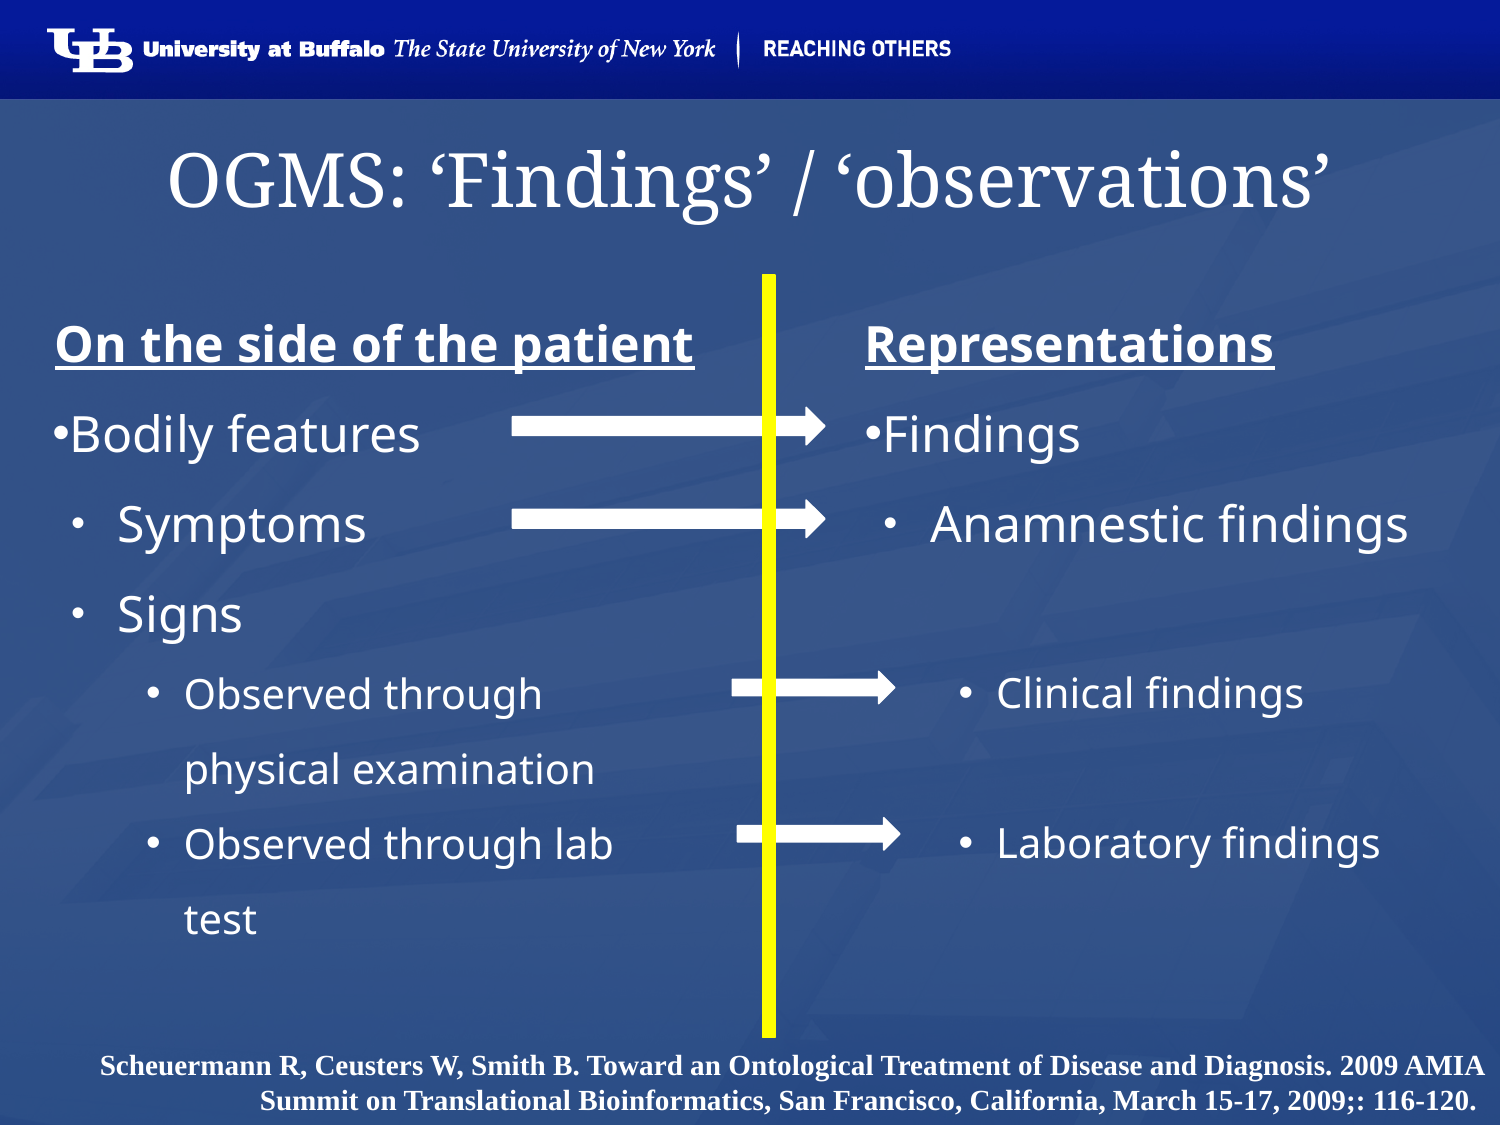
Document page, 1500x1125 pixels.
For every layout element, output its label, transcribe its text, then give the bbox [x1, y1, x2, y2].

text_box Scheuermann R, Ceusters W, Smith B. Toward an Ontological Treatment of Disease and Diagnosis. 2009 AMIA Summit on Translational Bioinformatics, San Francisco, California, March 15-17, 2009;: 116-120. [0, 1039, 1500, 1124]
list On the side of the patient Bodily features Symptoms Signs Observed through physical examination Observed through lab test [37, 275, 510, 1039]
title OGMS: ‘Findings’ / ‘observations’ [37, 125, 1463, 250]
picture [0, 0, 1500, 99]
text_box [512, 274, 1463, 1088]
